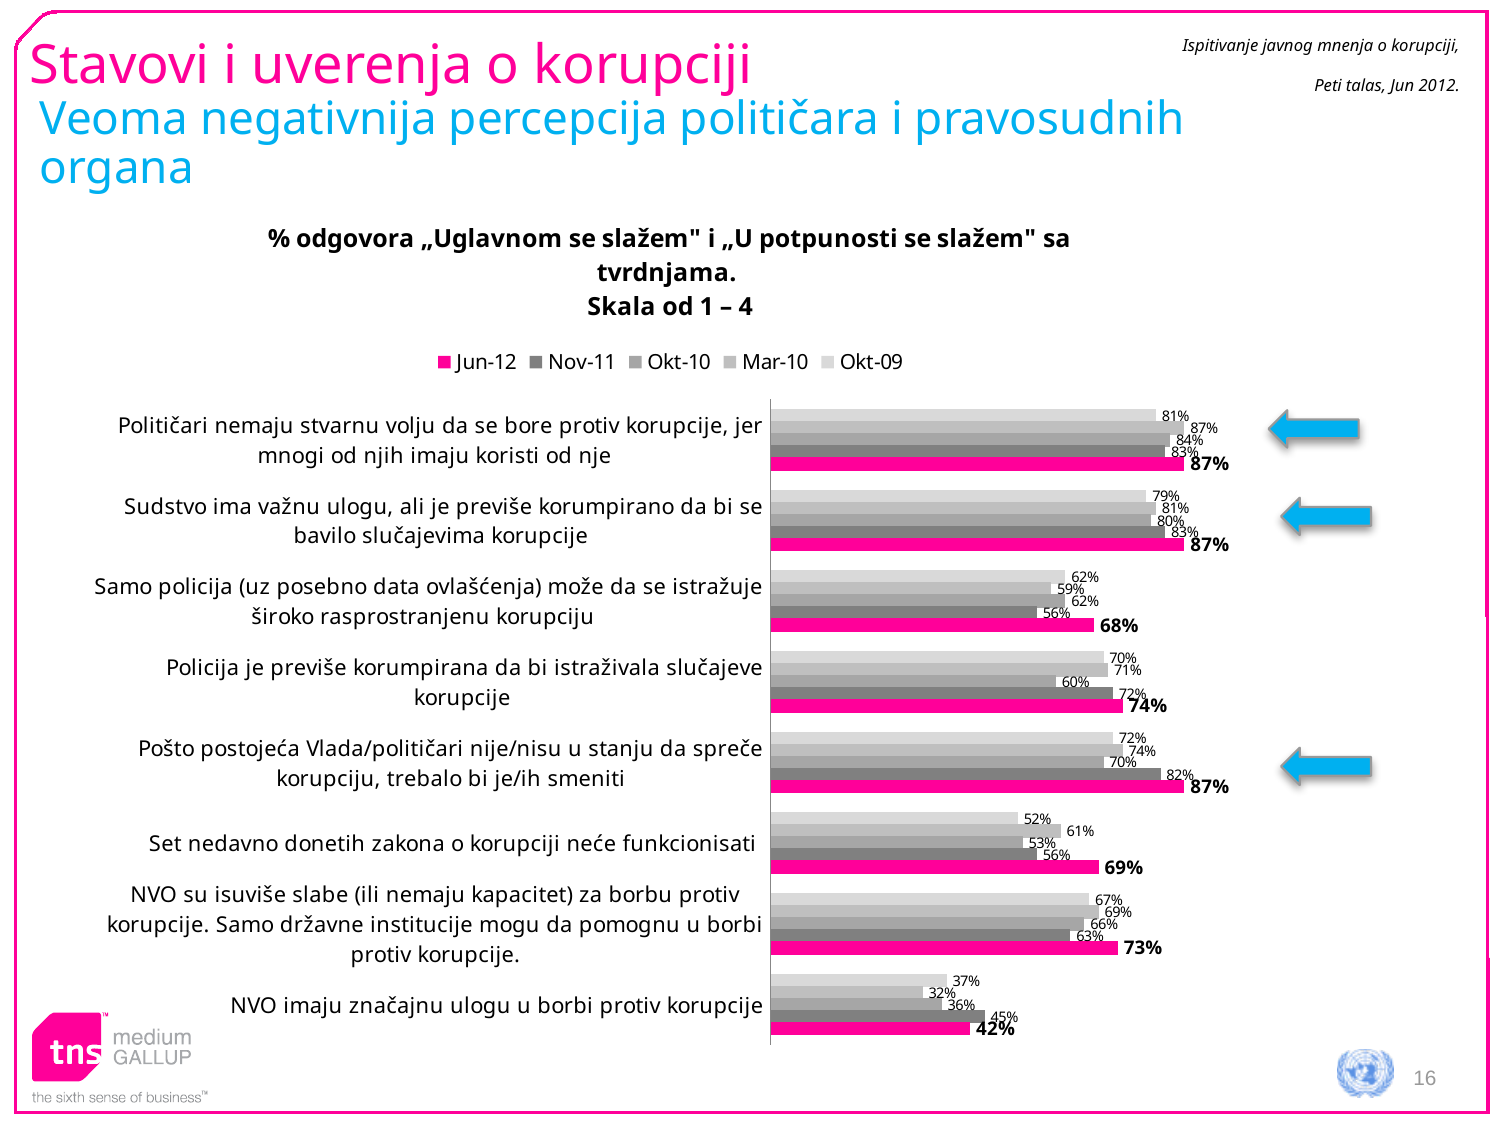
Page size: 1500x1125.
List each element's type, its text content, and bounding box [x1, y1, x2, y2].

text_box [1274, 410, 1359, 448]
text_box [1281, 747, 1372, 786]
title Stavovi i uverenja o korupciji [29, 29, 1050, 87]
text_box [1281, 497, 1372, 536]
text_box Ispitivanje javnog mnenja o korupciji, Peti talas, Jun 2012. [1050, 27, 1475, 103]
text_box Veoma negativnija percepcija političara i pravosudnih organa [24, 87, 1324, 202]
picture [1337, 1049, 1394, 1098]
chart [70, 187, 1271, 1063]
